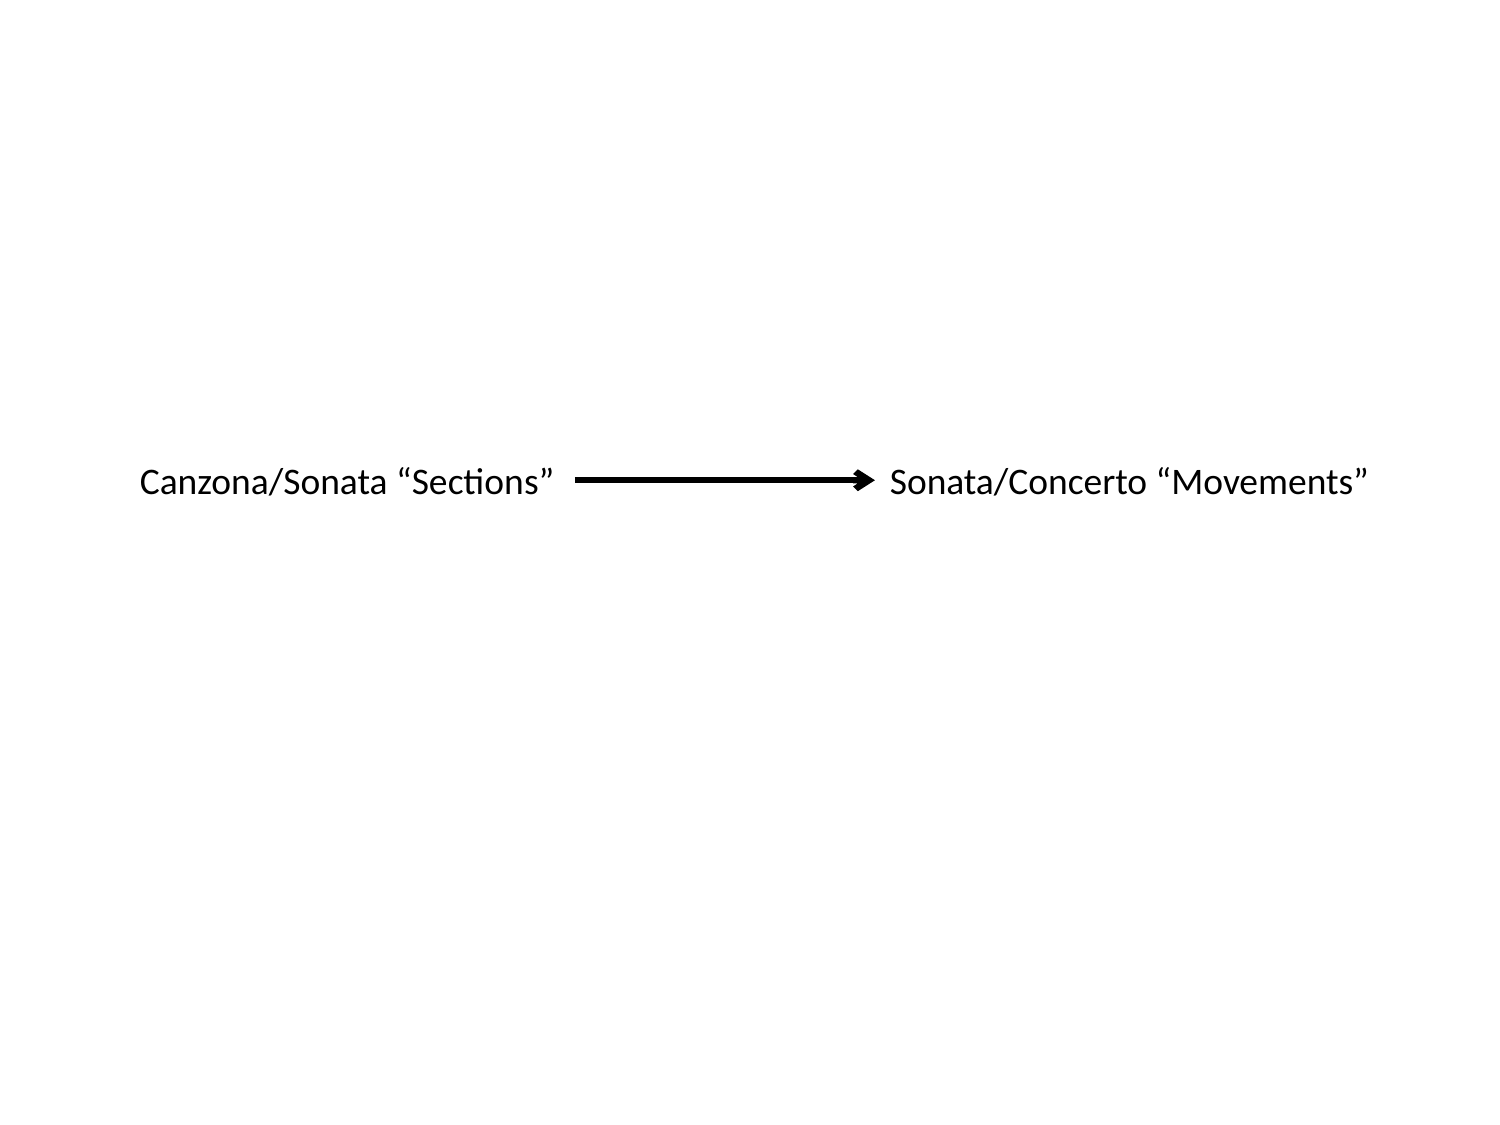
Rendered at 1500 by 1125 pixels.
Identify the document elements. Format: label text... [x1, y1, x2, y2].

text_box Canzona/Sonata “Sections” Sonata/Concerto “Movements” [124, 449, 1463, 510]
